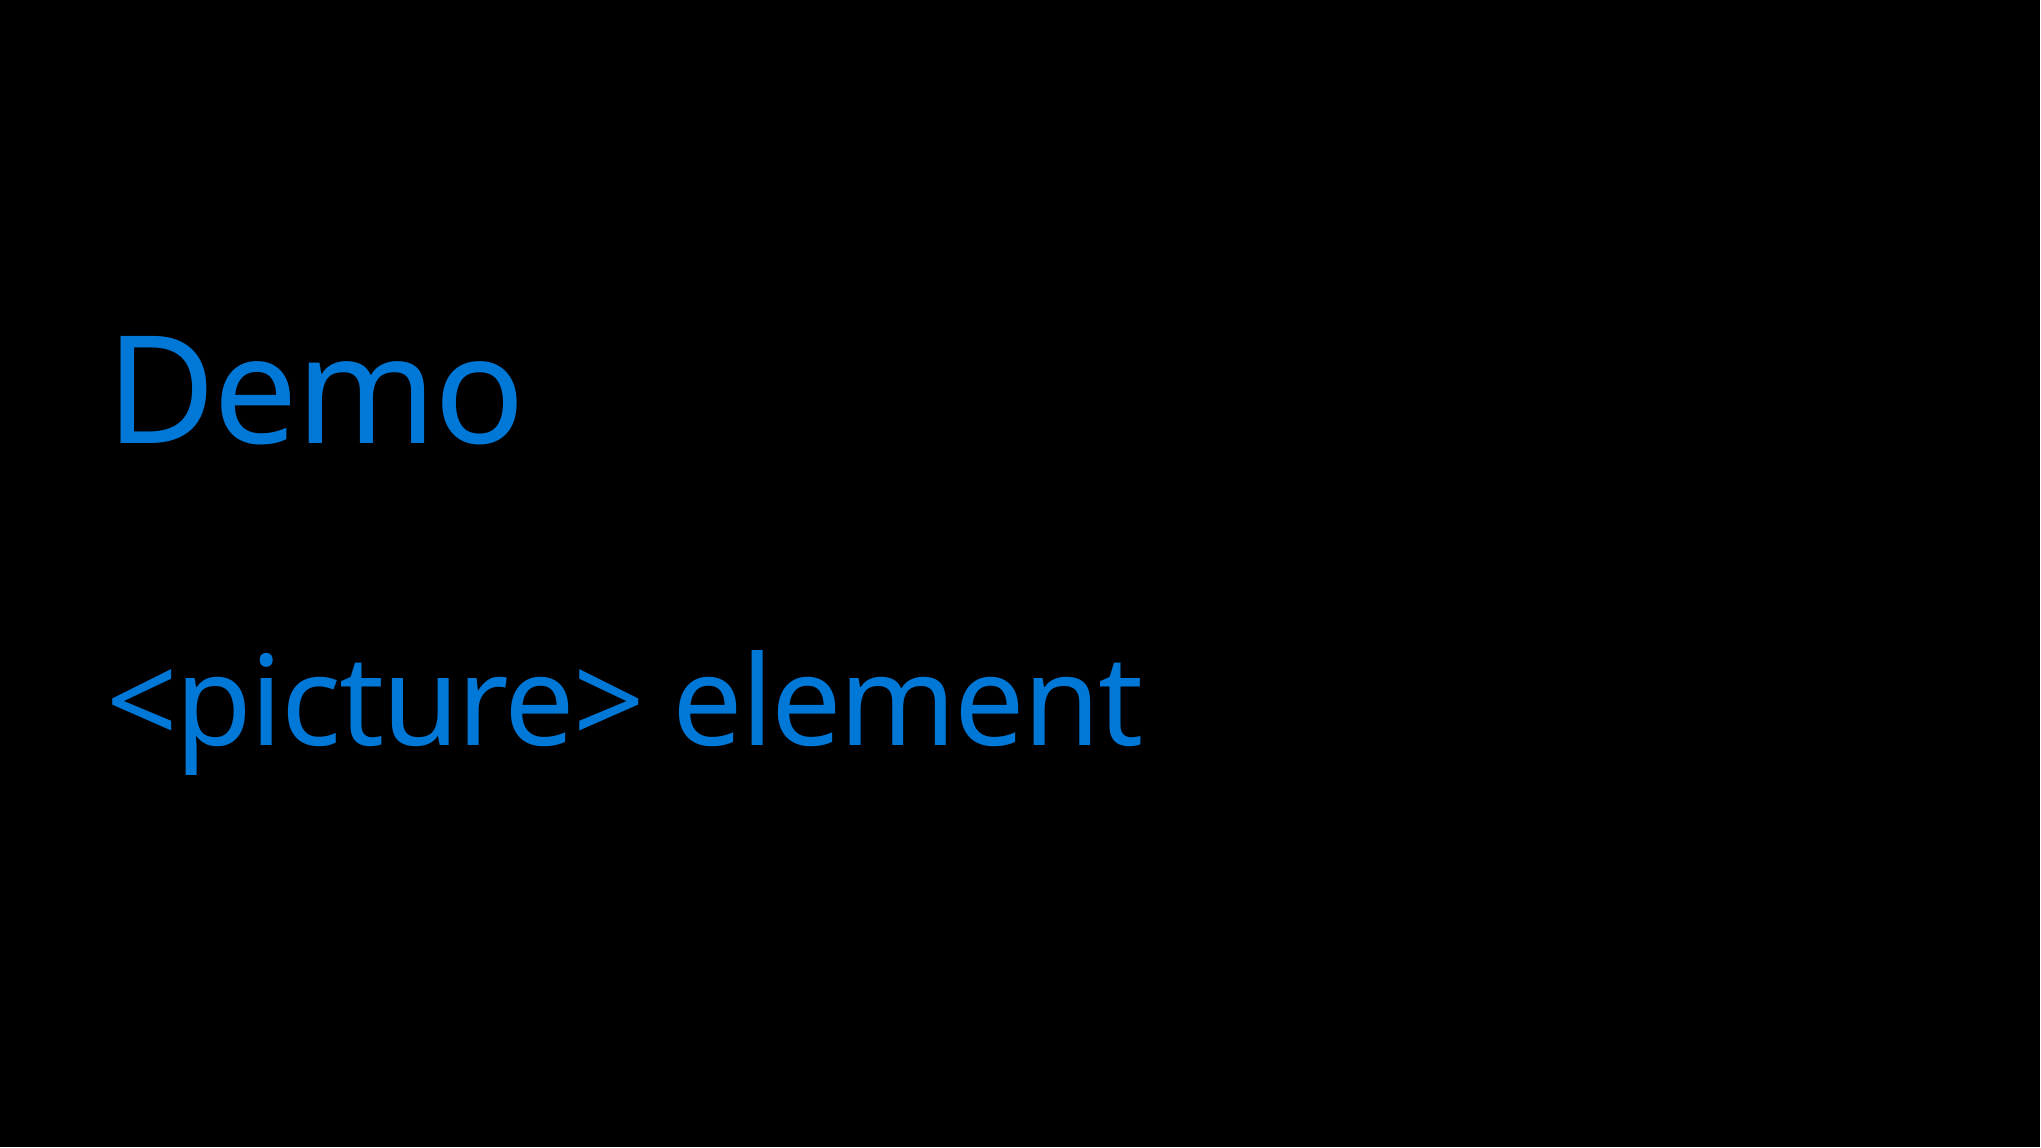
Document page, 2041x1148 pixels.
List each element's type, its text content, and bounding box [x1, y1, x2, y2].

title Demo <picture> element [82, 298, 1950, 657]
